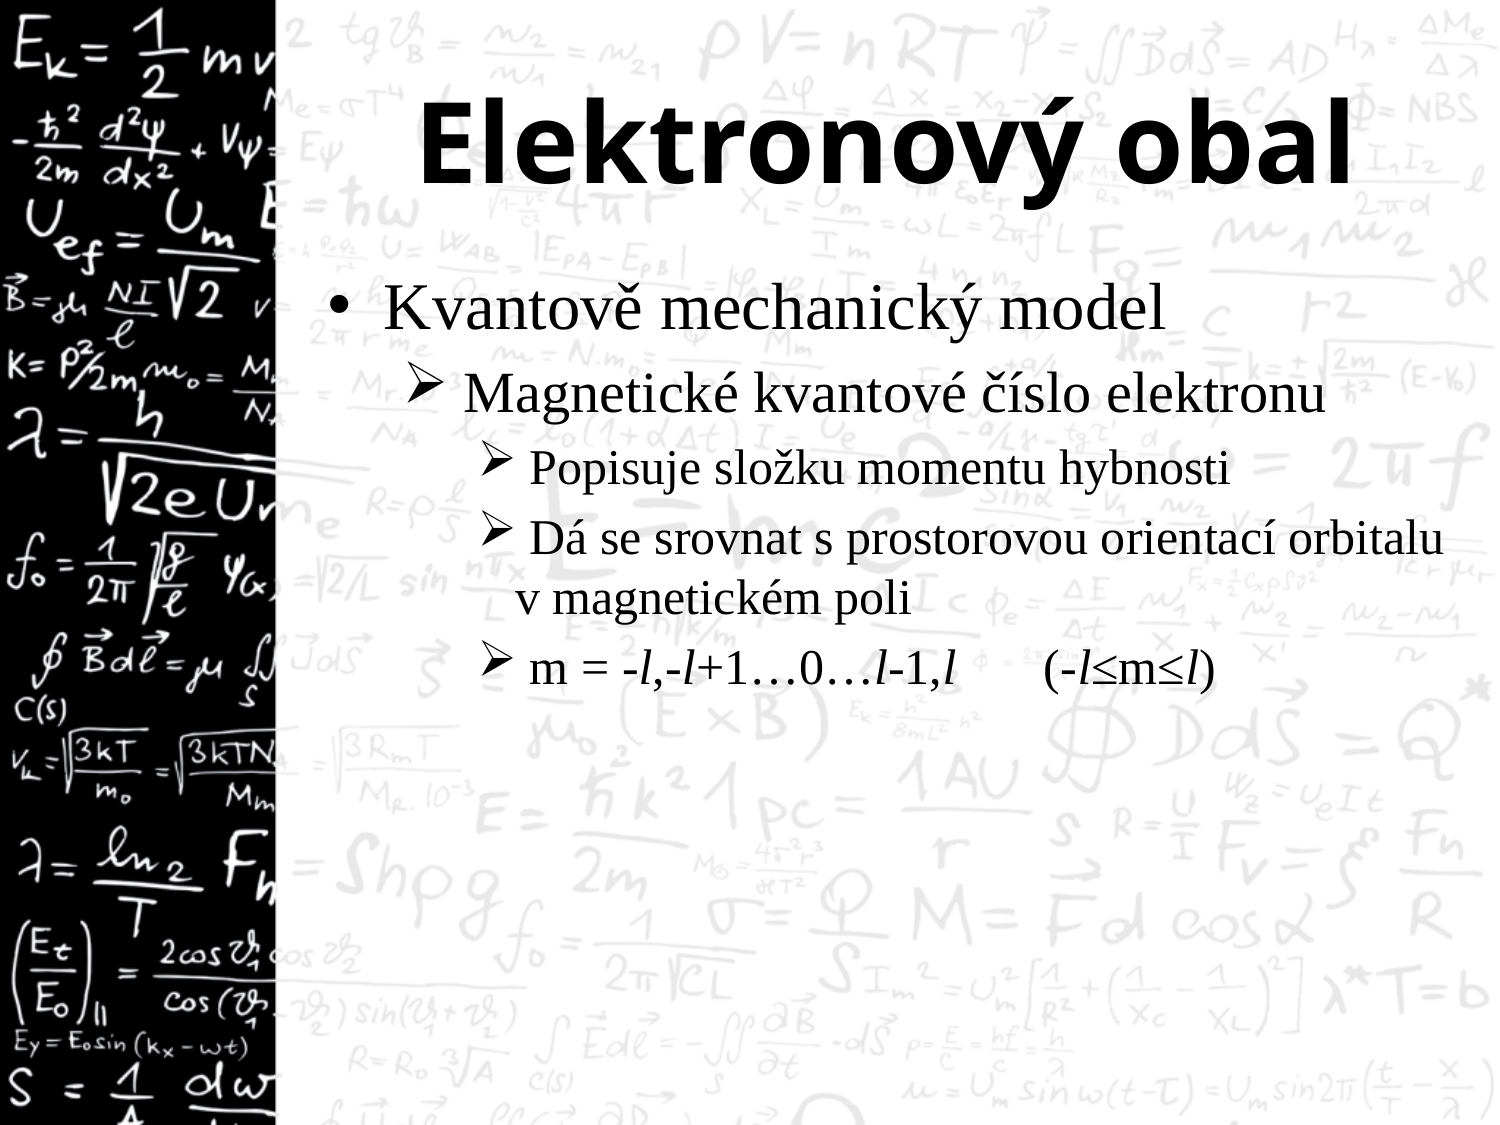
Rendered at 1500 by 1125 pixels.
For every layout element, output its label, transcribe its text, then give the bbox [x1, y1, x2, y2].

picture [0, 0, 1500, 1125]
list Kvantově mechanický model Magnetické kvantové číslo elektronu Popisuje složku momentu hybnosti Dá se srovnat s prostorovou orientací orbitalu v magnetickém poli m = -l,-l+1…0…l-1,l (-l≤m≤l) [312, 255, 1463, 811]
title Elektronový obal [312, 45, 1461, 233]
